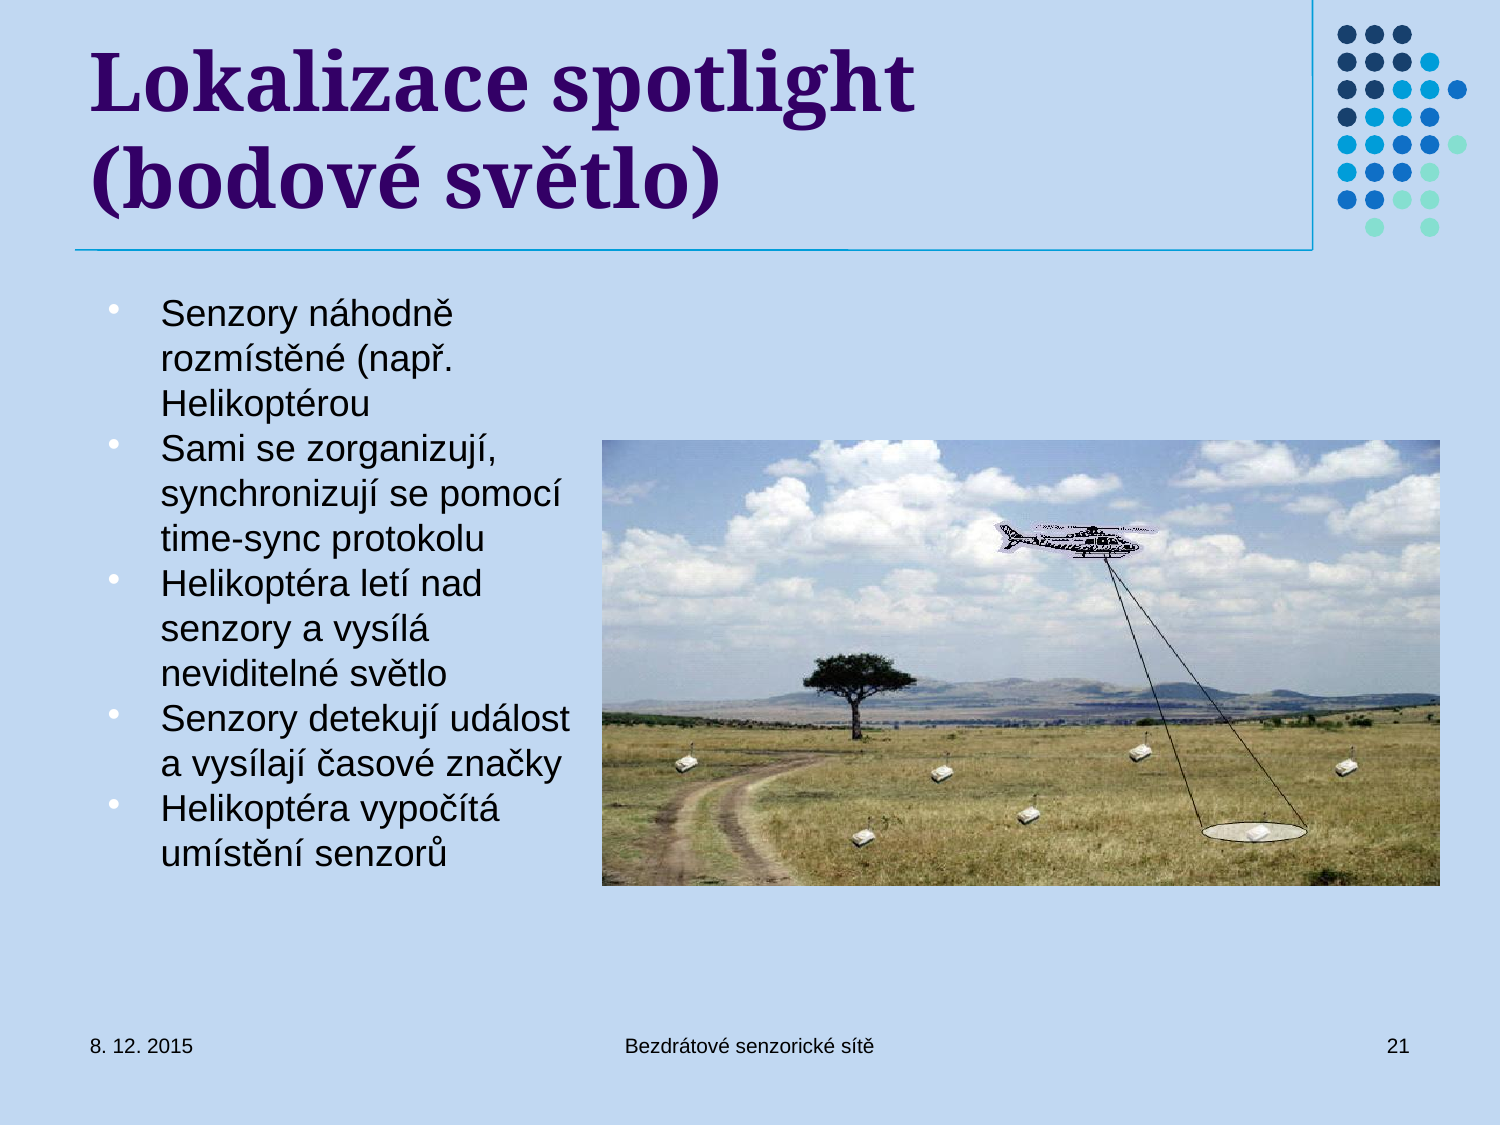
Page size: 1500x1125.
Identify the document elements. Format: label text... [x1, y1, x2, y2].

text_box 21 [1074, 1025, 1425, 1100]
text_box Senzory náhodně rozmístěné (např. Helikoptérou Sami se zorganizují, synchronizují se pomocí time-sync protokolu Helikoptéra letí nad senzory a vysílá neviditelné světlo Senzory detekují událost a vysílají časové značky Helikoptéra vypočítá umístění senzorů [74, 281, 614, 1006]
text_box 8. 12. 2015 [74, 1025, 425, 1100]
text_box Bezdrátové senzorické sítě [512, 1025, 987, 1100]
text_box Lokalizace spotlight (bodové světlo) [74, 20, 1312, 233]
picture [602, 440, 1440, 886]
